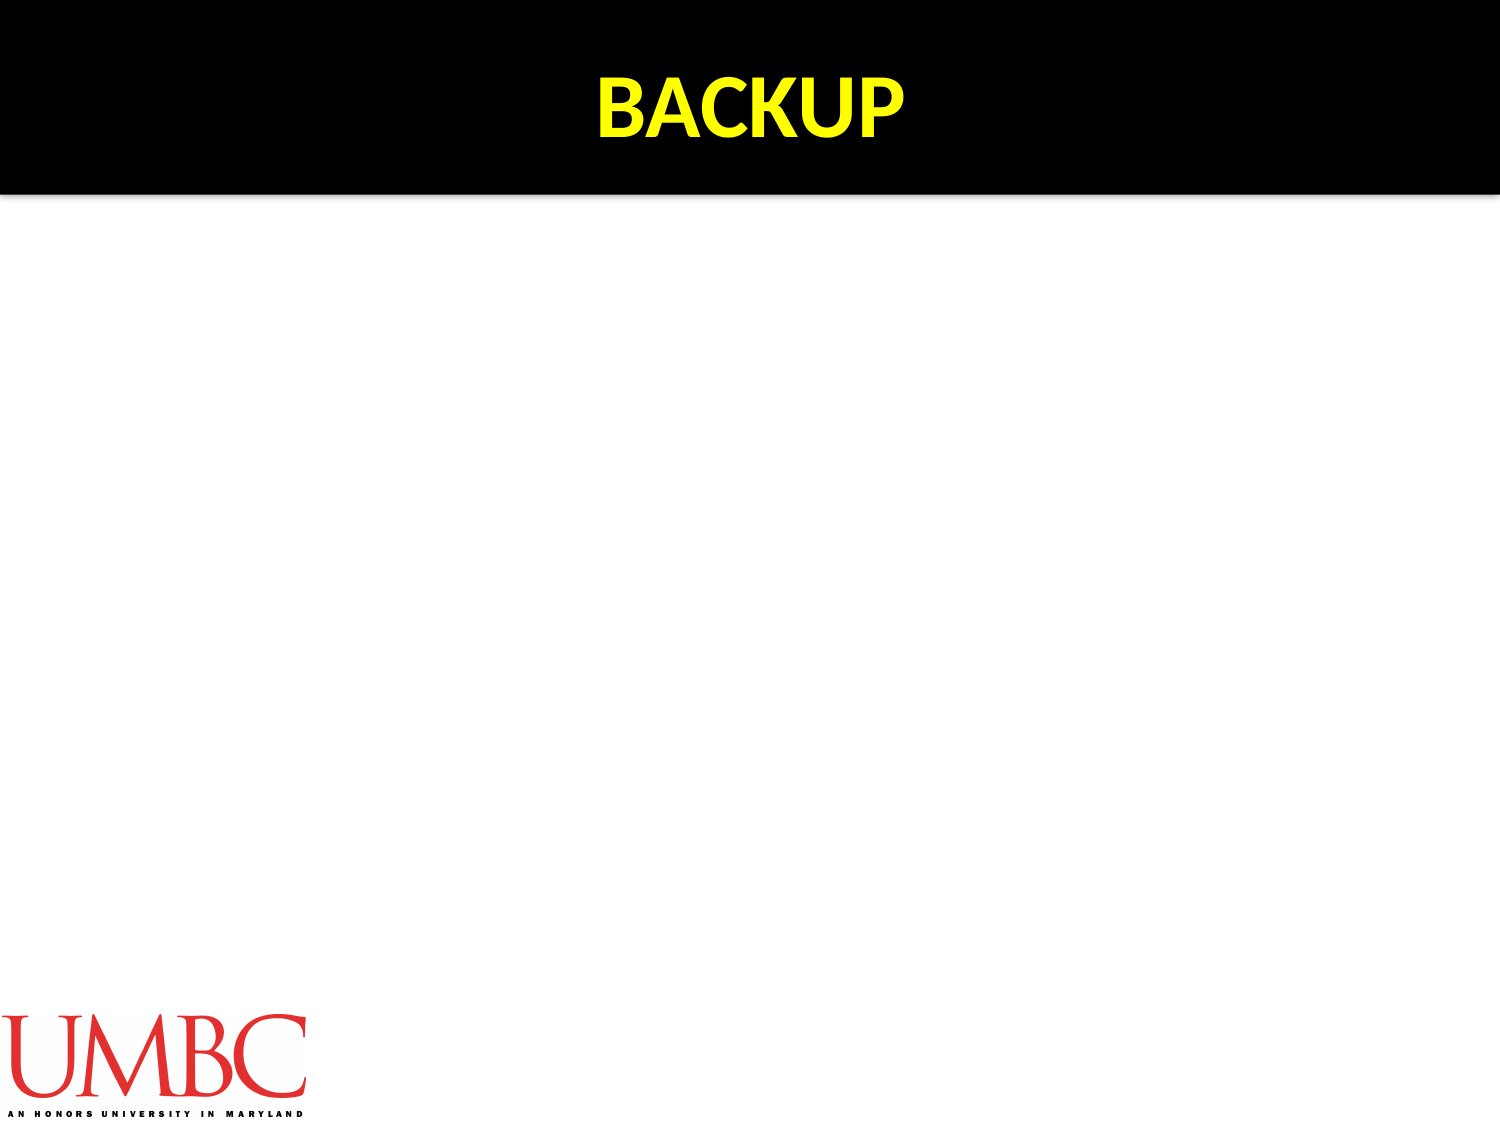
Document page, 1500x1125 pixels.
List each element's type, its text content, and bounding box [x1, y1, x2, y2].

title BACKUP [0, 8, 1500, 193]
picture [2, 1014, 306, 1117]
